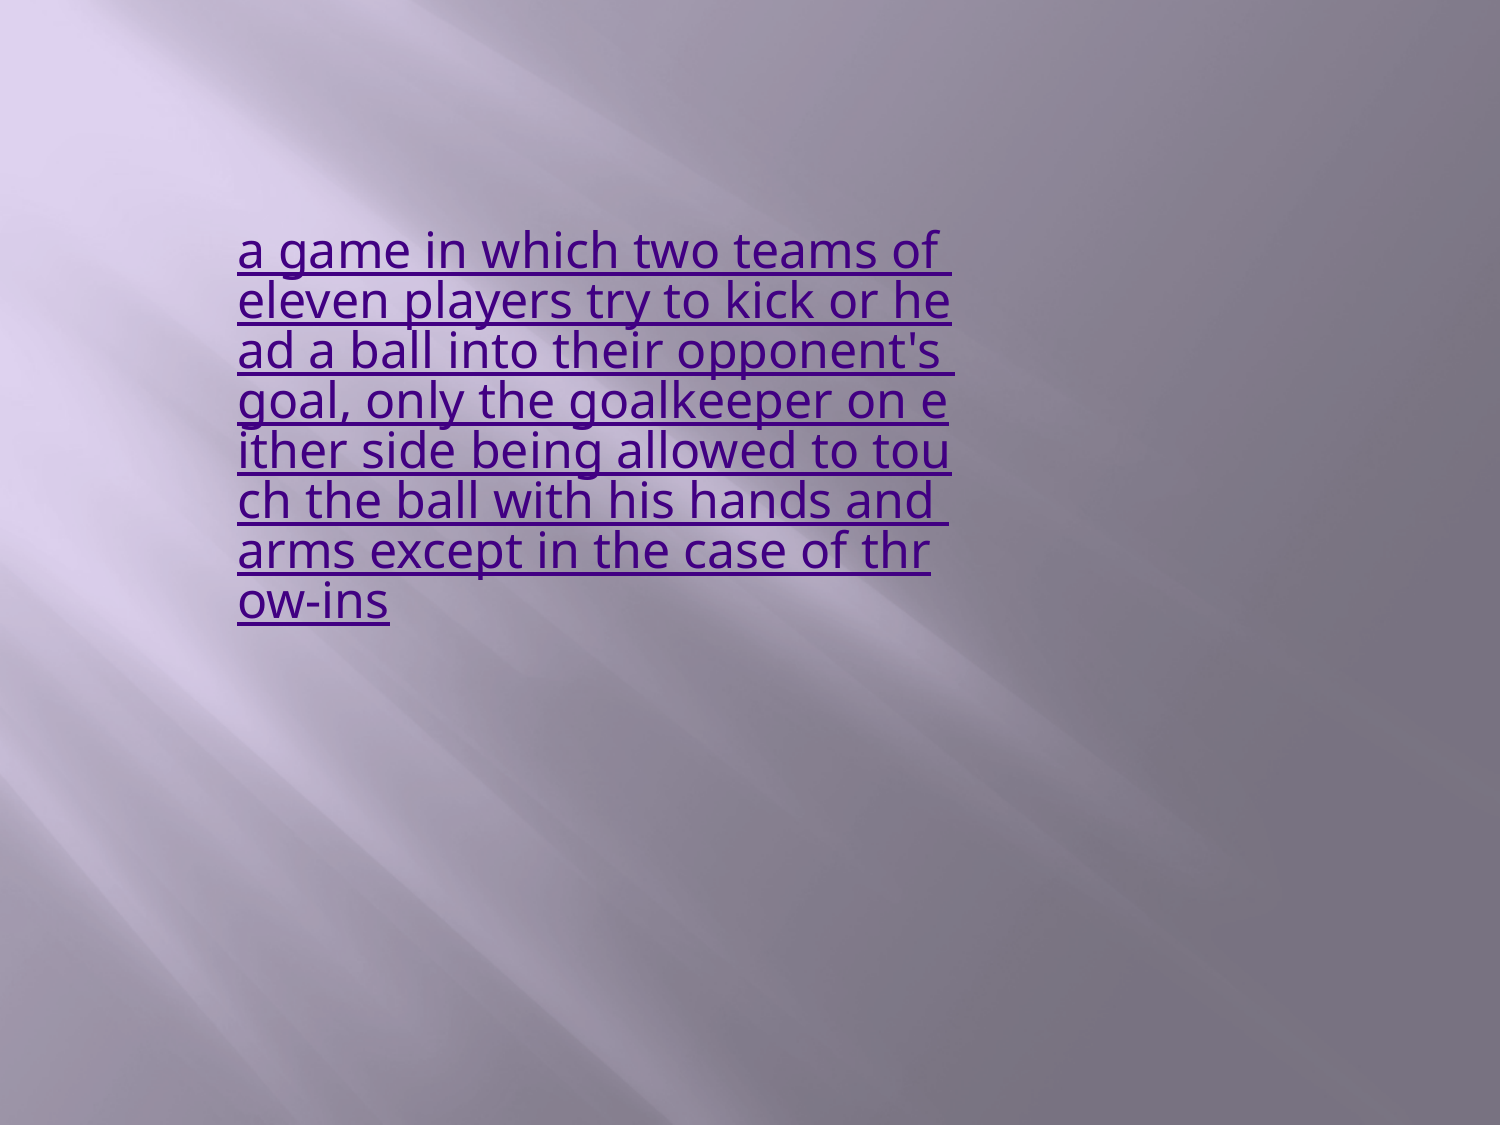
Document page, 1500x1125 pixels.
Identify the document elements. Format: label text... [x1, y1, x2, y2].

text_box a game in which two teams of eleven players try to kick or head a ball into their opponent's goal, only the goalkeeper on either side being allowed to touch the ball with his hands and arms except in the case of throw-ins [222, 210, 973, 294]
